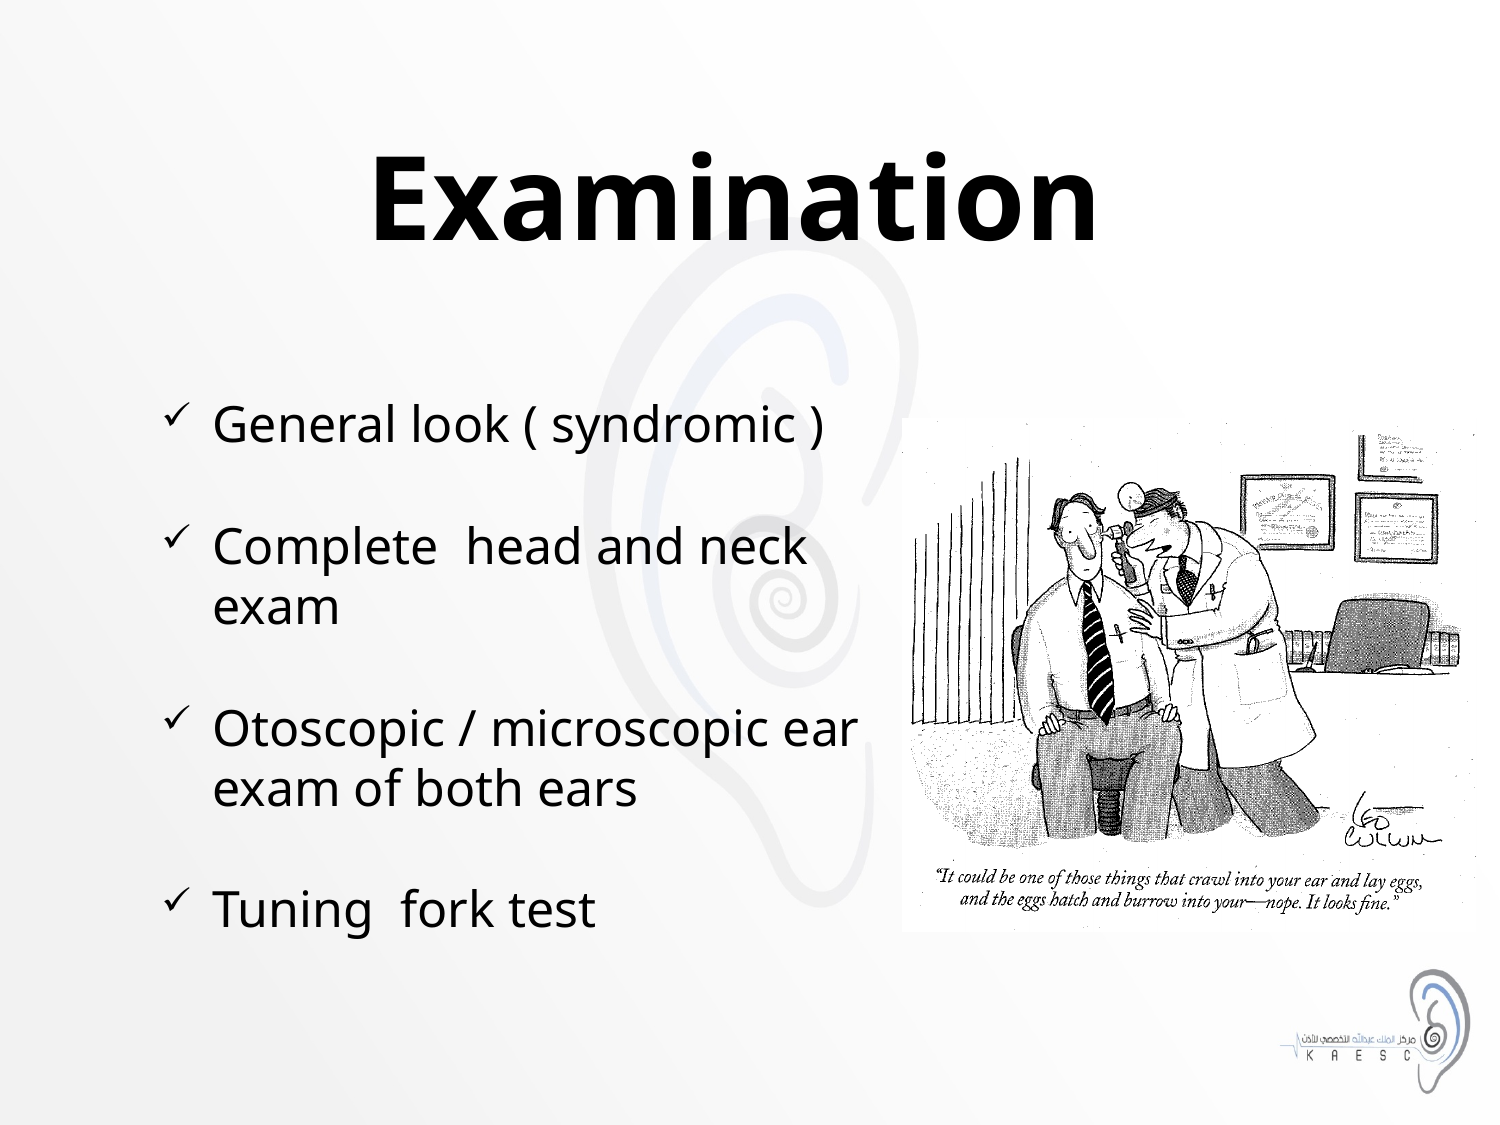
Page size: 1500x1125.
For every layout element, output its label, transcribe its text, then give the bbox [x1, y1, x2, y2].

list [902, 417, 1477, 932]
picture [0, 0, 1500, 1125]
list General look ( syndromic ) Complete head and neck exam Otoscopic / microscopic ear exam of both ears Tuning fork test [154, 292, 892, 1038]
title Examination [111, 99, 1388, 288]
